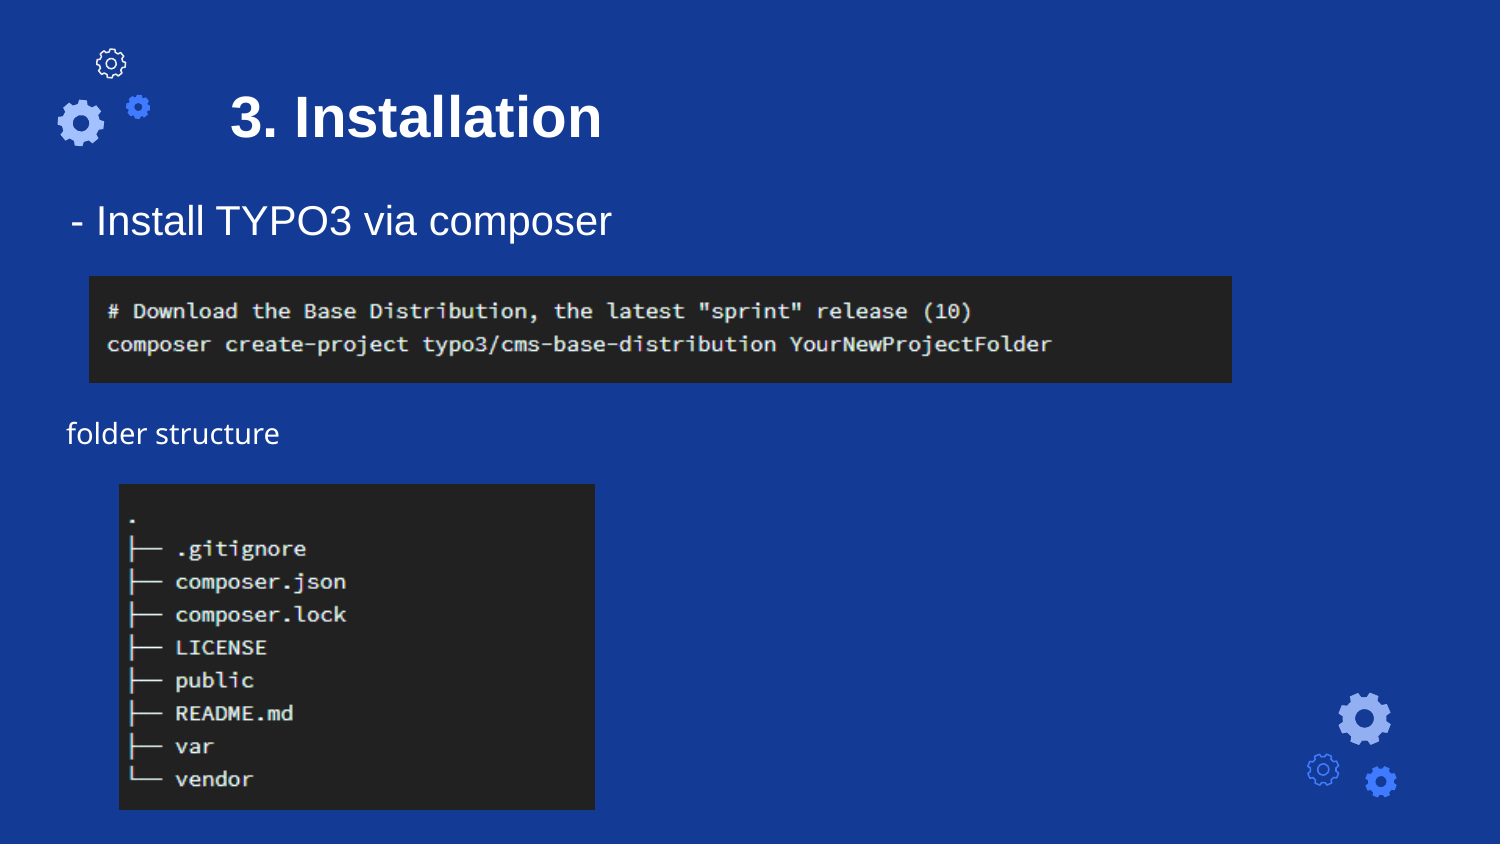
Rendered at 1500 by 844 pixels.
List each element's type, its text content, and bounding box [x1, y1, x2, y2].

picture [88, 276, 1232, 384]
text_box folder structure [51, 408, 295, 458]
text_box 3. Installation [194, 63, 639, 159]
text_box - Install TYPO3 via composer [55, 178, 1150, 251]
picture [118, 484, 595, 810]
